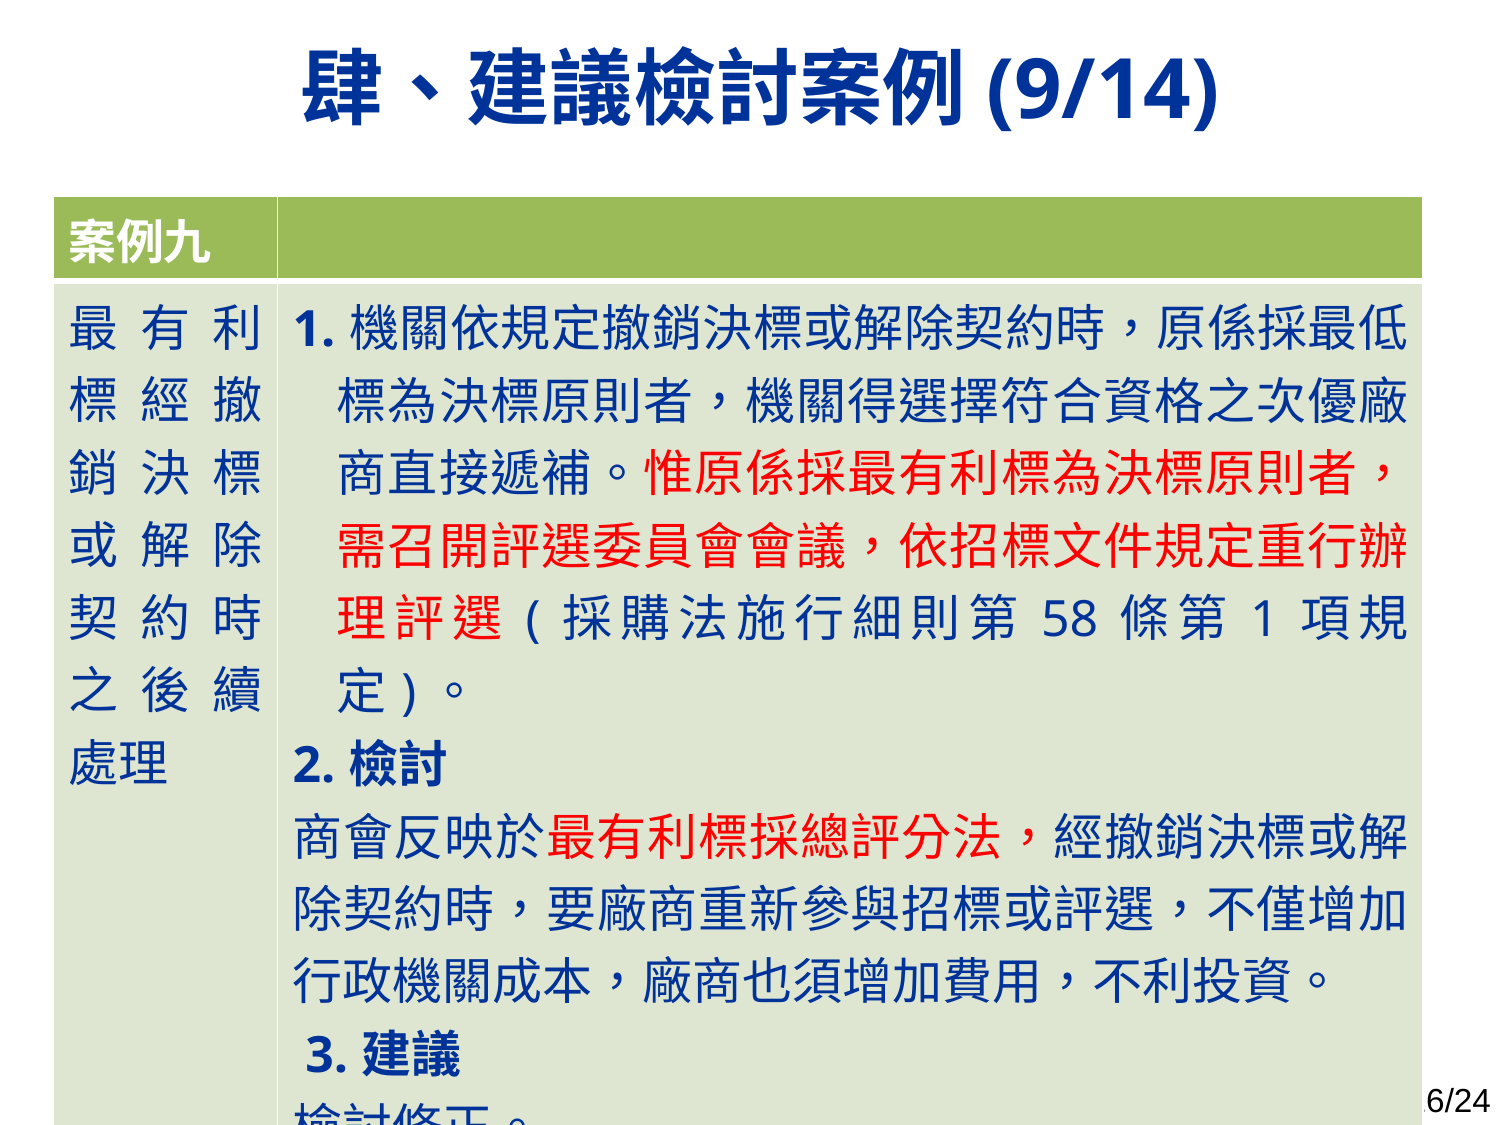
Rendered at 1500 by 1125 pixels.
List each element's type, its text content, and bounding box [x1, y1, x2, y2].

table_header [278, 197, 1422, 278]
table_cell 1.機關依規定撤銷決標或解除契約時，原係採最低標為決標原則者，機關得選擇符合資格之次優廠商直接遞補。惟原係採最有利標為決標原則者，需召開評選委員會會議，依招標文件規定重行辦理評選(採購法施行細則第58條第1項規定)。 2.檢討 商會反映於最有利標採總評分法，經撤銷決標或解除契約時，要廠商重新參與招標或評選，不僅增加行政機關成本，廠商也須增加費用，不利投資。 3.建議 檢討修正。 [278, 284, 1422, 1125]
table_cell 最有利標經撤銷決標或解除契約時之後續處理 [54, 284, 277, 1125]
table_header 案例九 [54, 197, 277, 278]
text_box 肆、建議檢討案例(9/14) [9, 19, 1500, 152]
